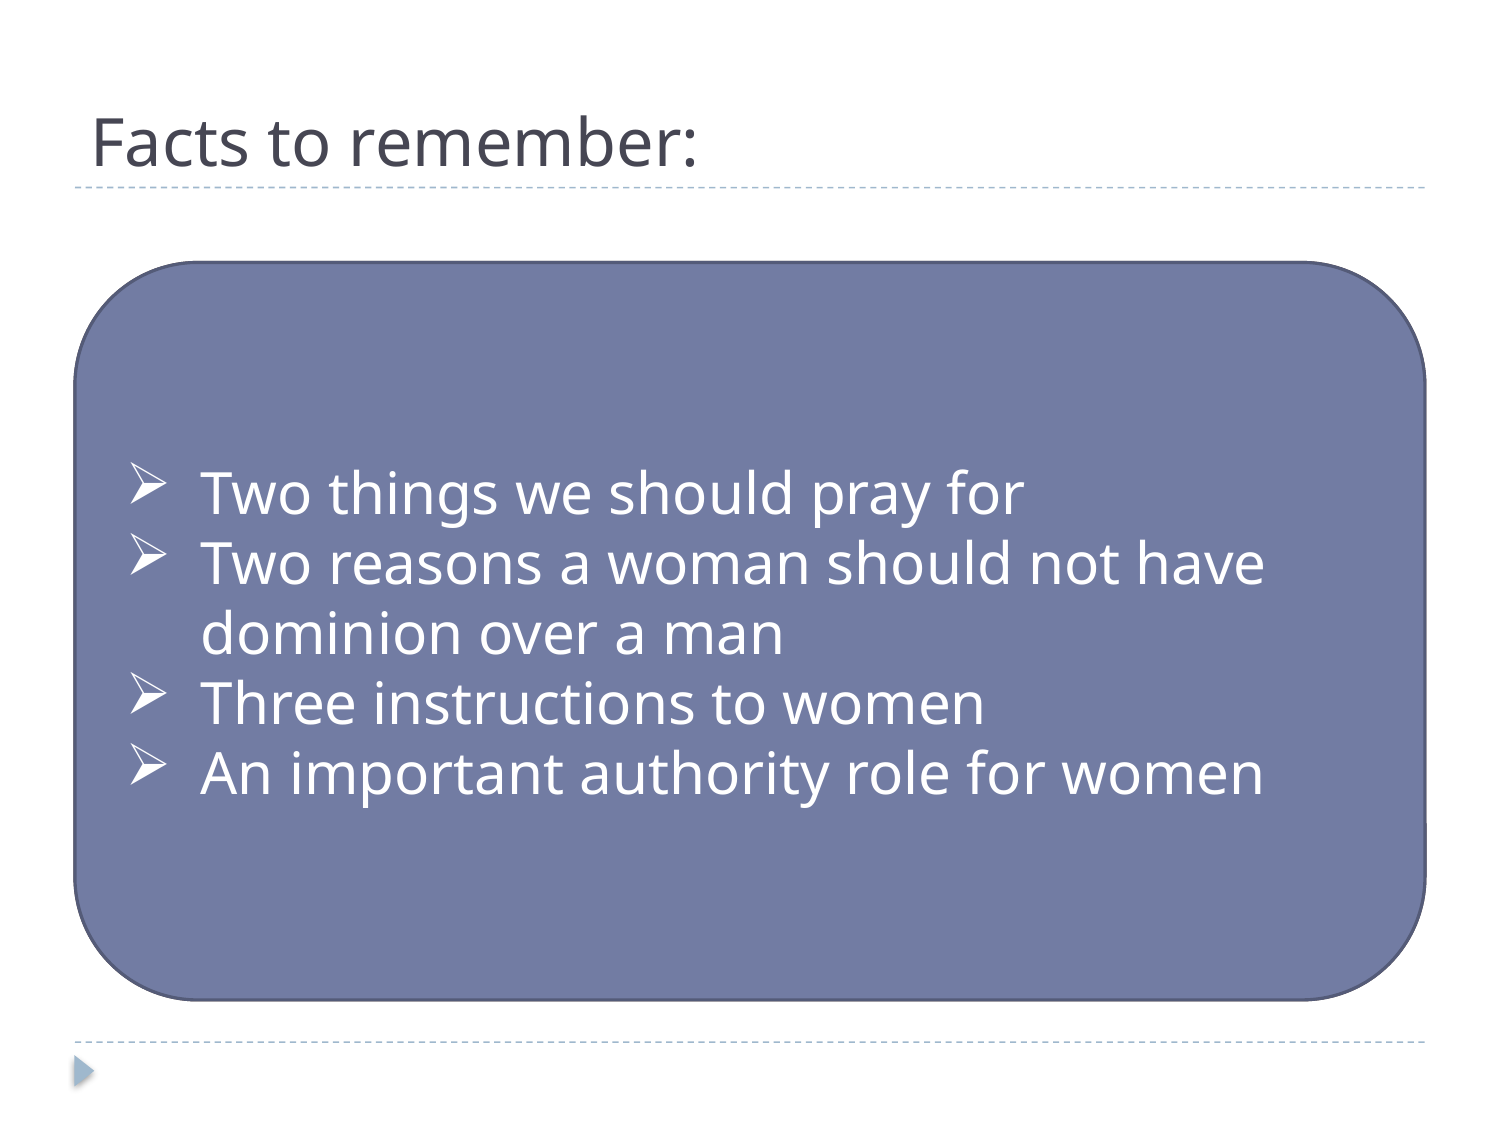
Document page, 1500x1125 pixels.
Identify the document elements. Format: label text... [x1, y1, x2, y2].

text_box Two things we should pray for Two reasons a woman should not have dominion over a man Three instructions to women An important authority role for women [73, 260, 1427, 1002]
title Facts to remember: [74, 24, 1426, 188]
